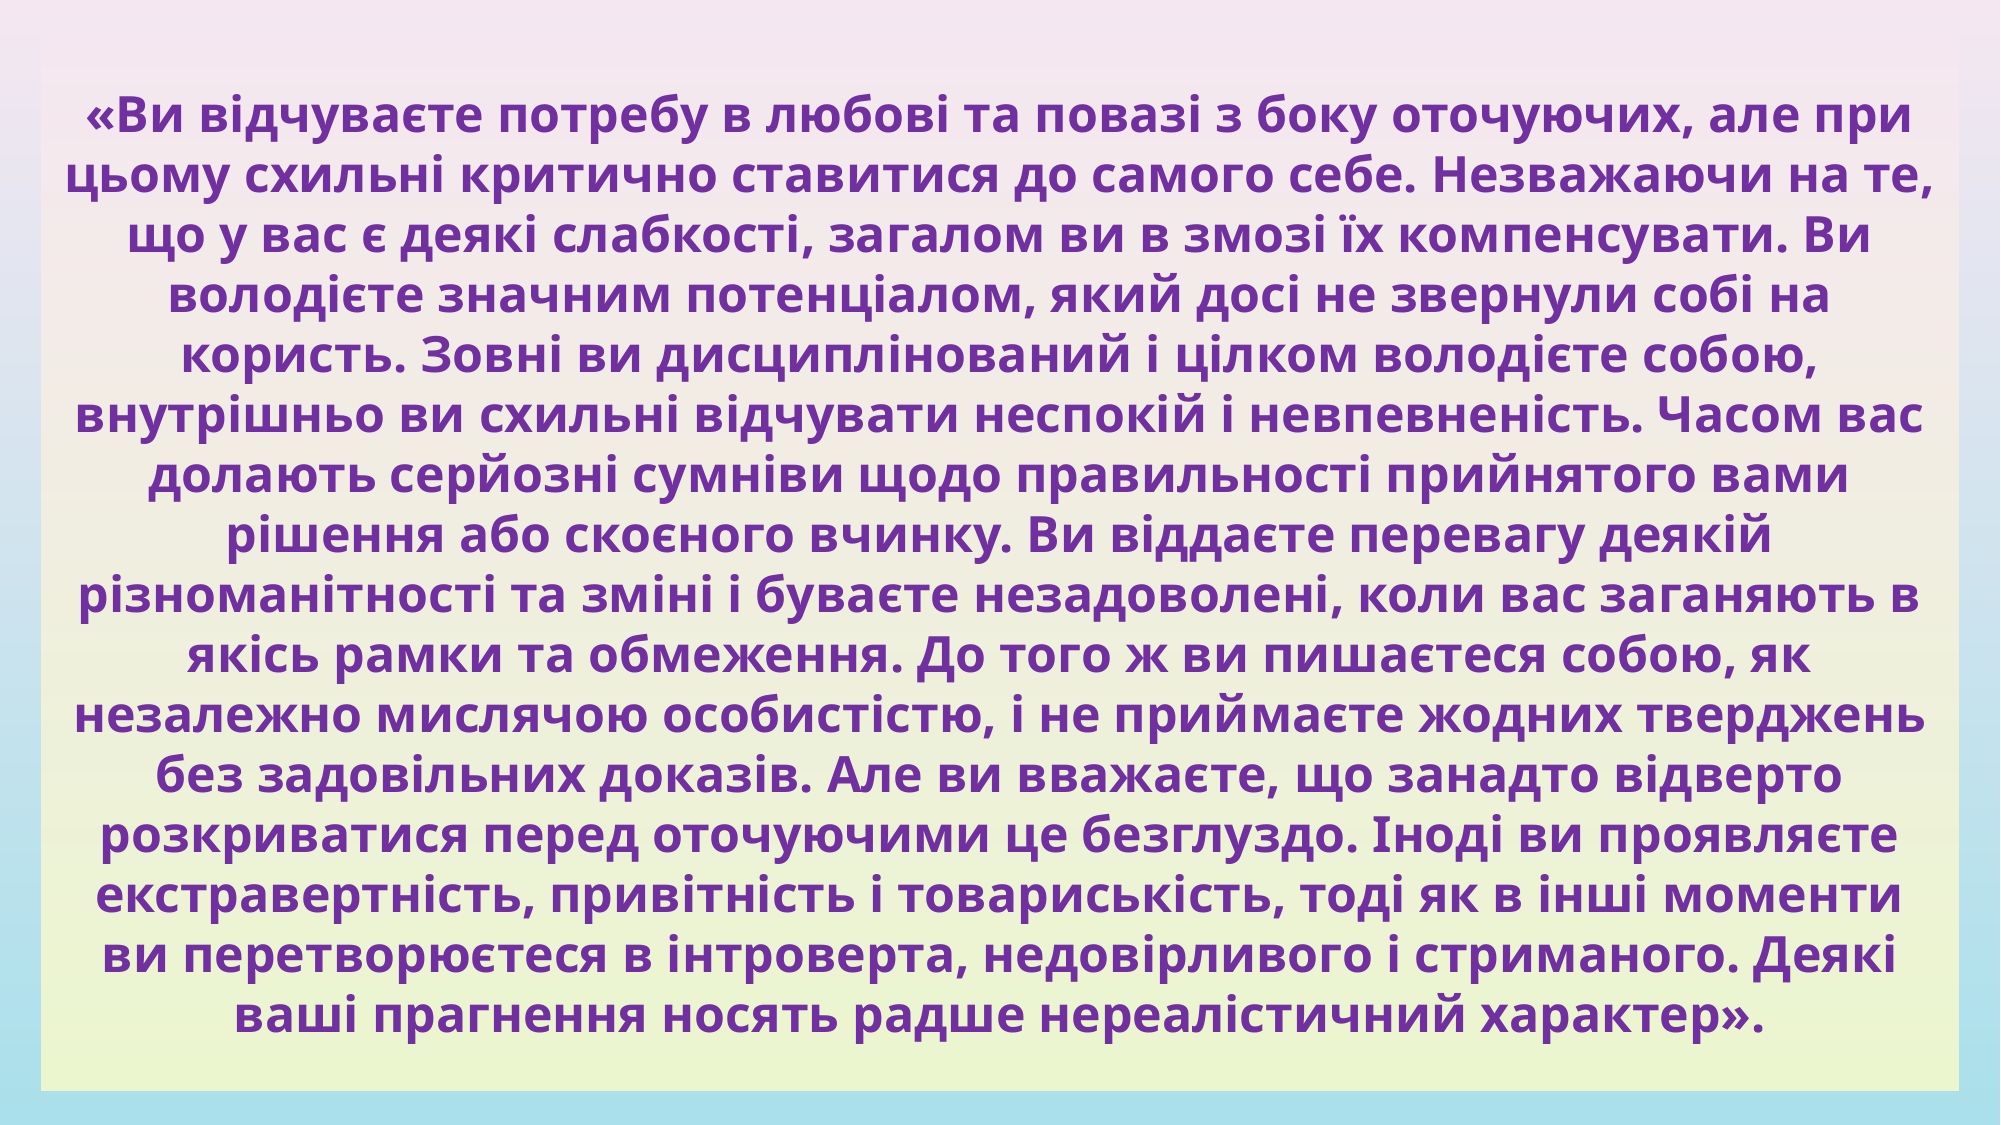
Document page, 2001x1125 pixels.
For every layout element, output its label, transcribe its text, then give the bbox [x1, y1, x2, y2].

list «Ви відчуваєте потребу в любові та повазі з боку оточуючих, але при цьому схильні критично ставитися до самого себе. Незважаючи на те, що у вас є деякі слабкості, загалом ви в змозі їх компенсувати. Ви володієте значним потенціалом, який досі не звернули собі на користь. Зовні ви дисциплінований і цілком володієте собою, внутрішньо ви схильні відчувати неспокій і невпевненість. Часом вас долають серйозні сумніви щодо правильності прийнятого вами рішення або скоєного вчинку. Ви віддаєте перевагу деякій різноманітності та зміні і буваєте незадоволені, коли вас заганяють в якісь рамки та обмеження. До того ж ви пишаєтеся собою, як незалежно мислячою особистістю, і не приймаєте жодних тверджень без задовільних доказів. Але ви вважаєте, що занадто відверто розкриватися перед оточуючими це безглуздо. Іноді ви проявляєте екстравертність, привітність і товариськість, тоді як в інші моменти ви перетворюєтеся в інтроверта, недовірливого і стриманого. Деякі ваші прагнення носять радше нереалістичний характер». [41, 34, 1959, 1091]
